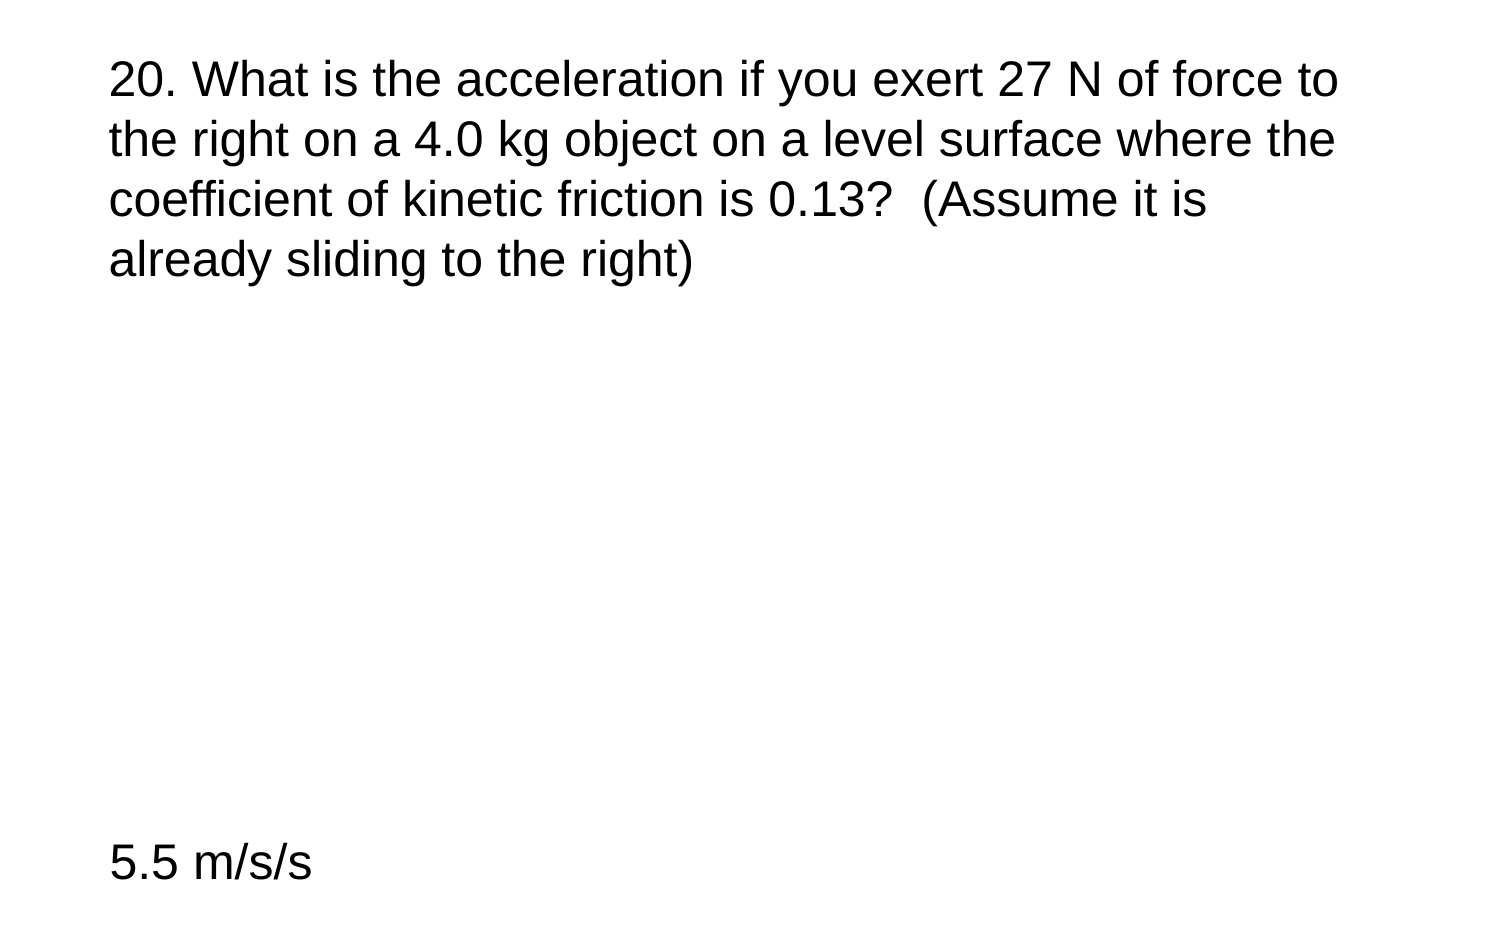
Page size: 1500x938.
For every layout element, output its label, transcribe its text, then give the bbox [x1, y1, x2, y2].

text_box 5.5 m/s/s [94, 822, 328, 897]
text_box 20. What is the acceleration if you exert 27 N of force to the right on a 4.0 kg object on a level surface where the coefficient of kinetic friction is 0.13? (Assume it is already sliding to the right) [93, 39, 1391, 355]
